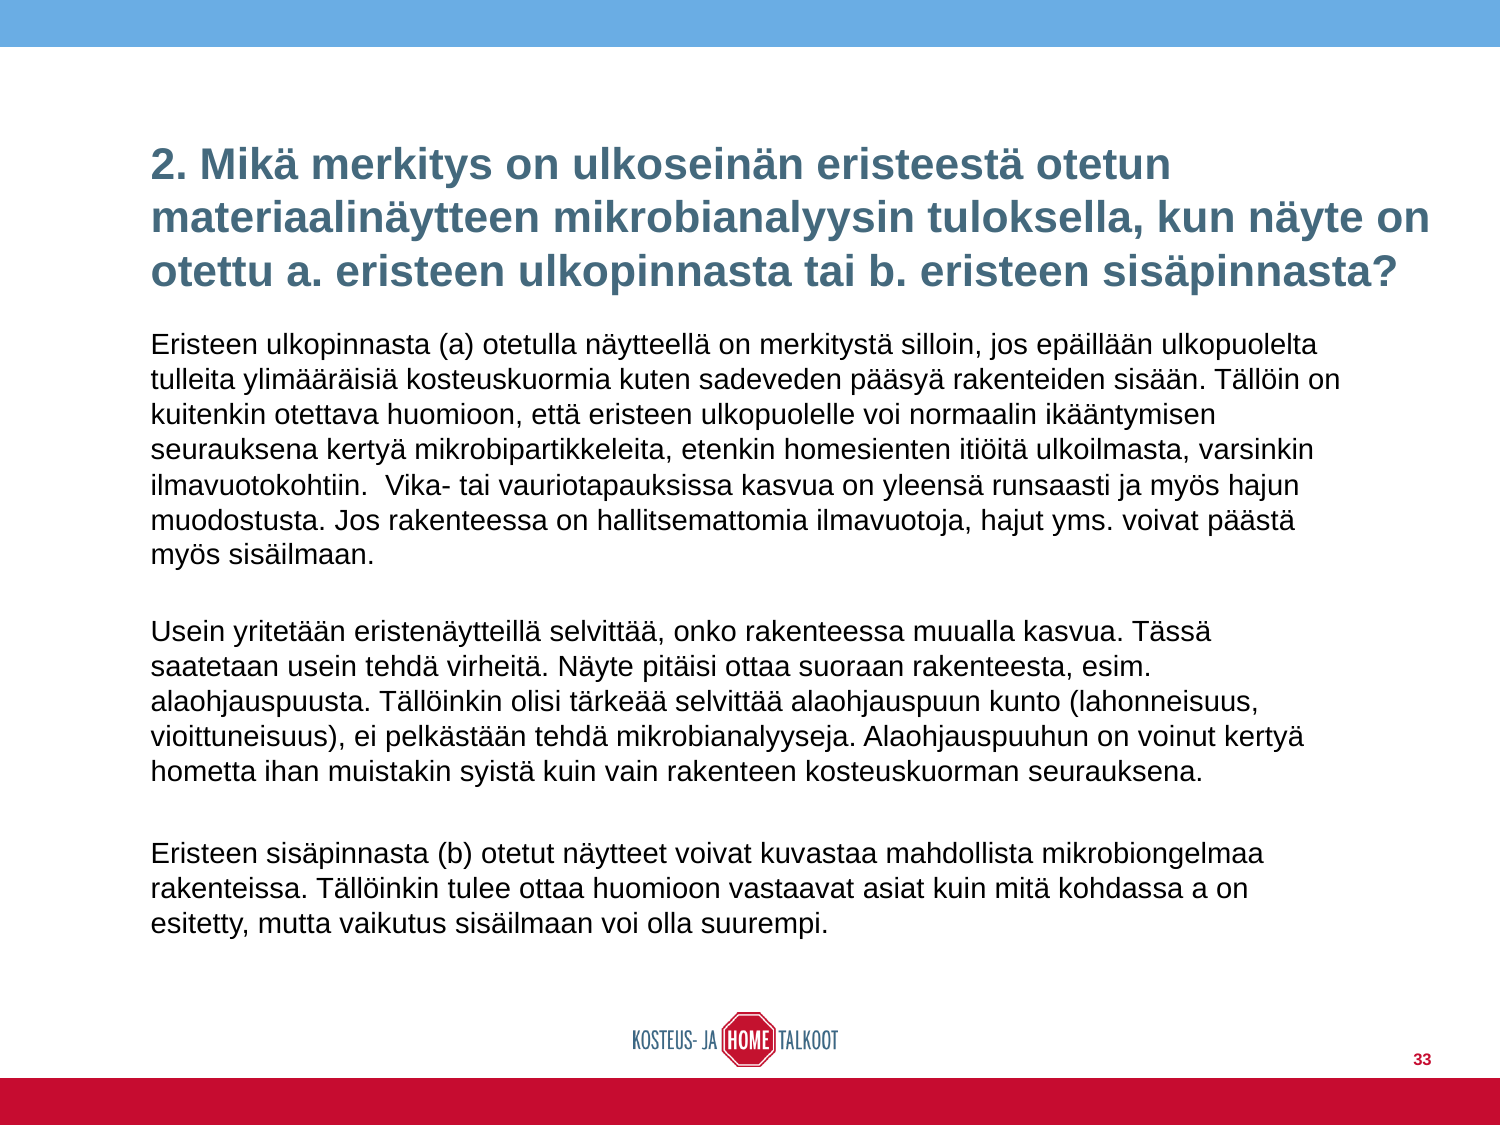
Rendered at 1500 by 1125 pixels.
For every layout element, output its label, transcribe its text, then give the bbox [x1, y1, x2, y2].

slide_number 33 [1364, 1016, 1447, 1077]
list Eristeen ulkopinnasta (a) otetulla näytteellä on merkitystä silloin, jos epäillään ulkopuolelta tulleita ylimääräisiä kosteuskuormia kuten sadeveden pääsyä rakenteiden sisään. Tällöin on kuitenkin otettava huomioon, että eristeen ulkopuolelle voi normaalin ikääntymisen seurauksena kertyä mikrobipartikkeleita, etenkin homesienten itiöitä ulkoilmasta, varsinkin ilmavuotokohtiin. Vika- tai vauriotapauksissa kasvua on yleensä runsaasti ja myös hajun muodostusta. Jos rakenteessa on hallitsemattomia ilmavuotoja, hajut yms. voivat päästä myös sisäilmaan. Usein yritetään eristenäytteillä selvittää, onko rakenteessa muualla kasvua. Tässä saatetaan usein tehdä virheitä. Näyte pitäisi ottaa suoraan rakenteesta, esim. alaohjauspuusta. Tällöinkin olisi tärkeää selvittää alaohjauspuun kunto (lahonneisuus, vioittuneisuus), ei pelkästään tehdä mikrobianalyyseja. Alaohjauspuuhun on voinut kertyä hometta ihan muistakin syistä kuin vain rakenteen kosteuskuorman seurauksena. Eristeen sisäpinnasta (b) otetut näytteet voivat kuvastaa mahdollista mikrobiongelmaa rakenteissa. Tällöinkin tulee ottaa huomioon vastaavat asiat kuin mitä kohdassa a on esitetty, mutta vaikutus sisäilmaan voi olla suurempi. [135, 267, 1365, 988]
title 2. Mikä merkitys on ulkoseinän eristeestä otetun materiaalinäytteen mikrobianalyysin tuloksella, kun näyte on otettu a. eristeen ulkopinnasta tai b. eristeen sisäpinnasta? [135, 125, 1471, 303]
picture [633, 1012, 838, 1067]
